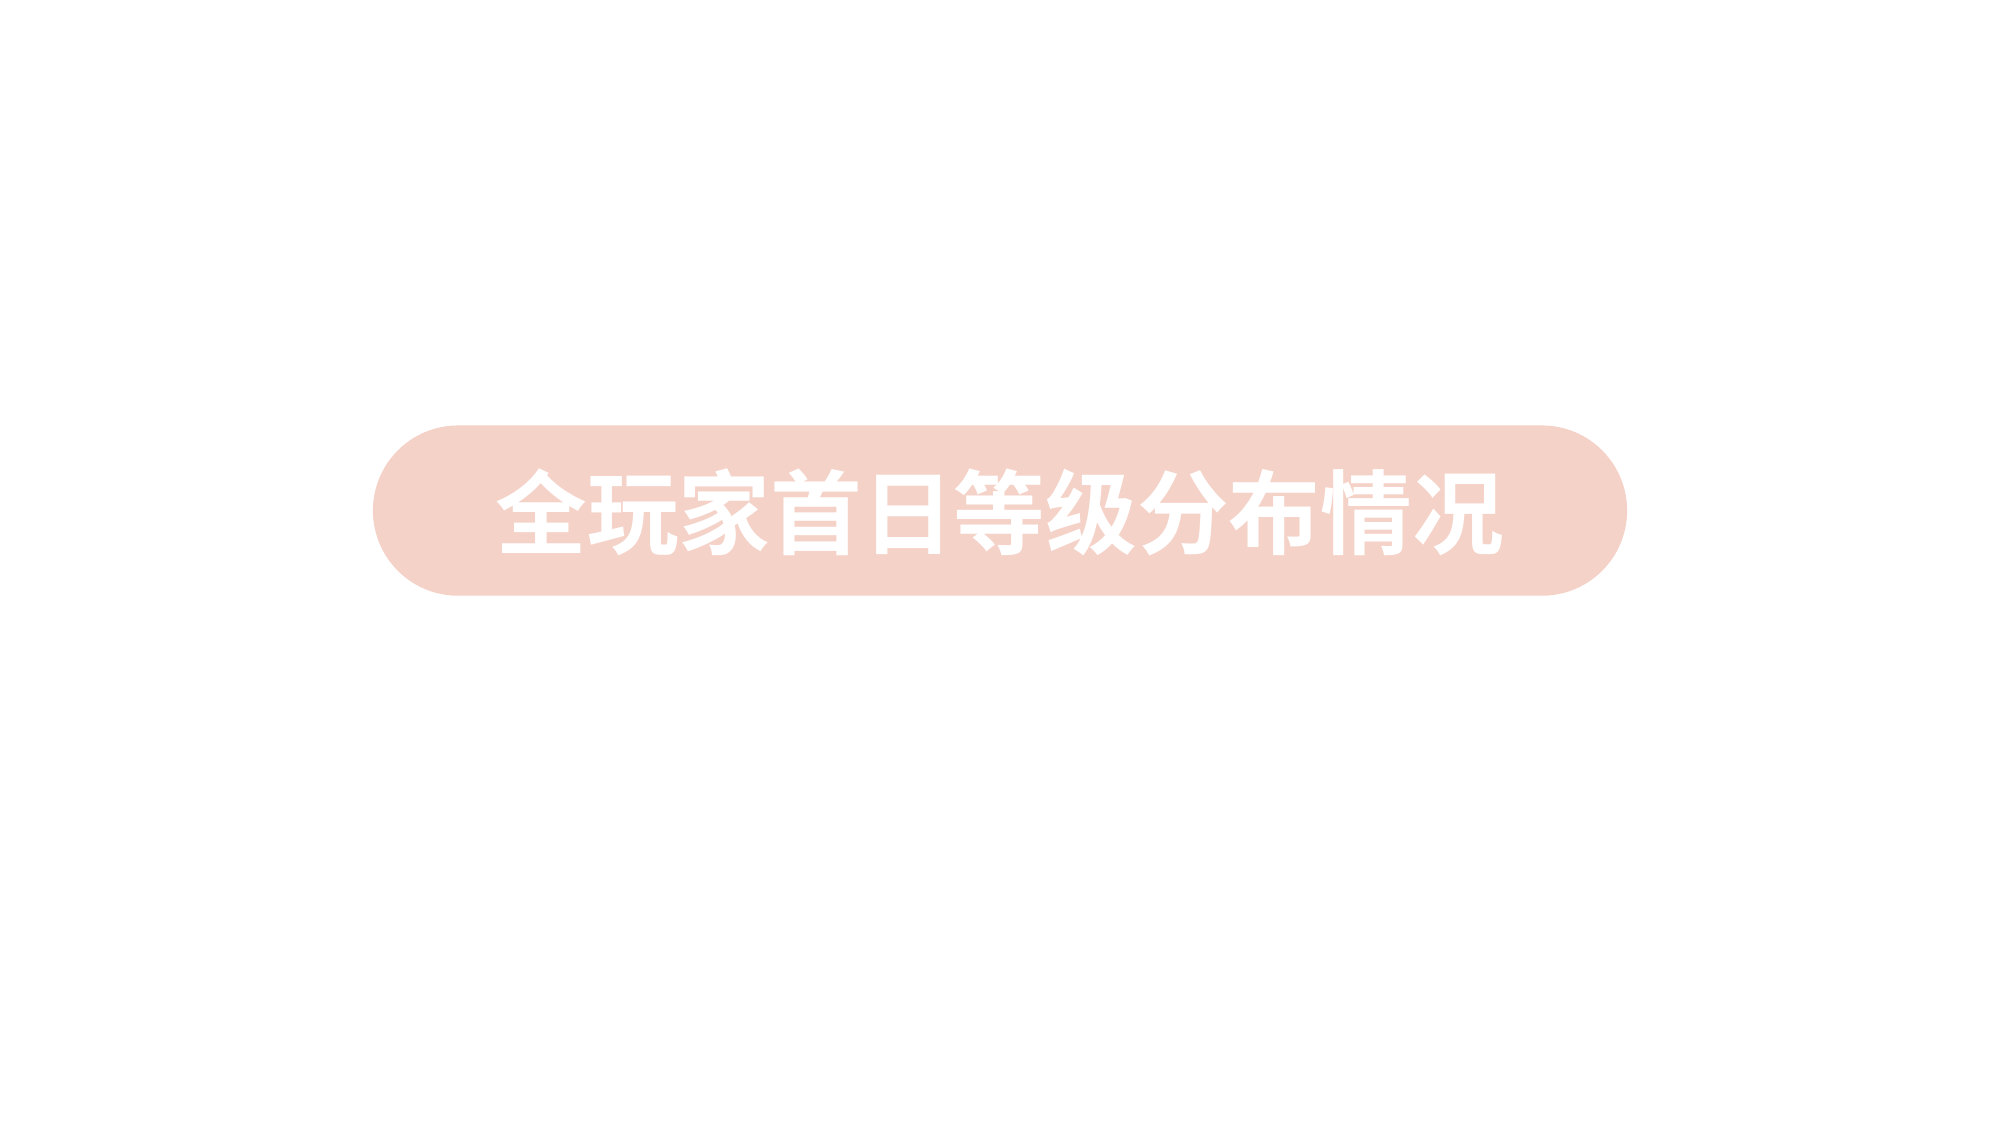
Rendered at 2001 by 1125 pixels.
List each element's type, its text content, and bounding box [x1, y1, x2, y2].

text_box 全玩家首日等级分布情况 [371, 424, 1629, 597]
